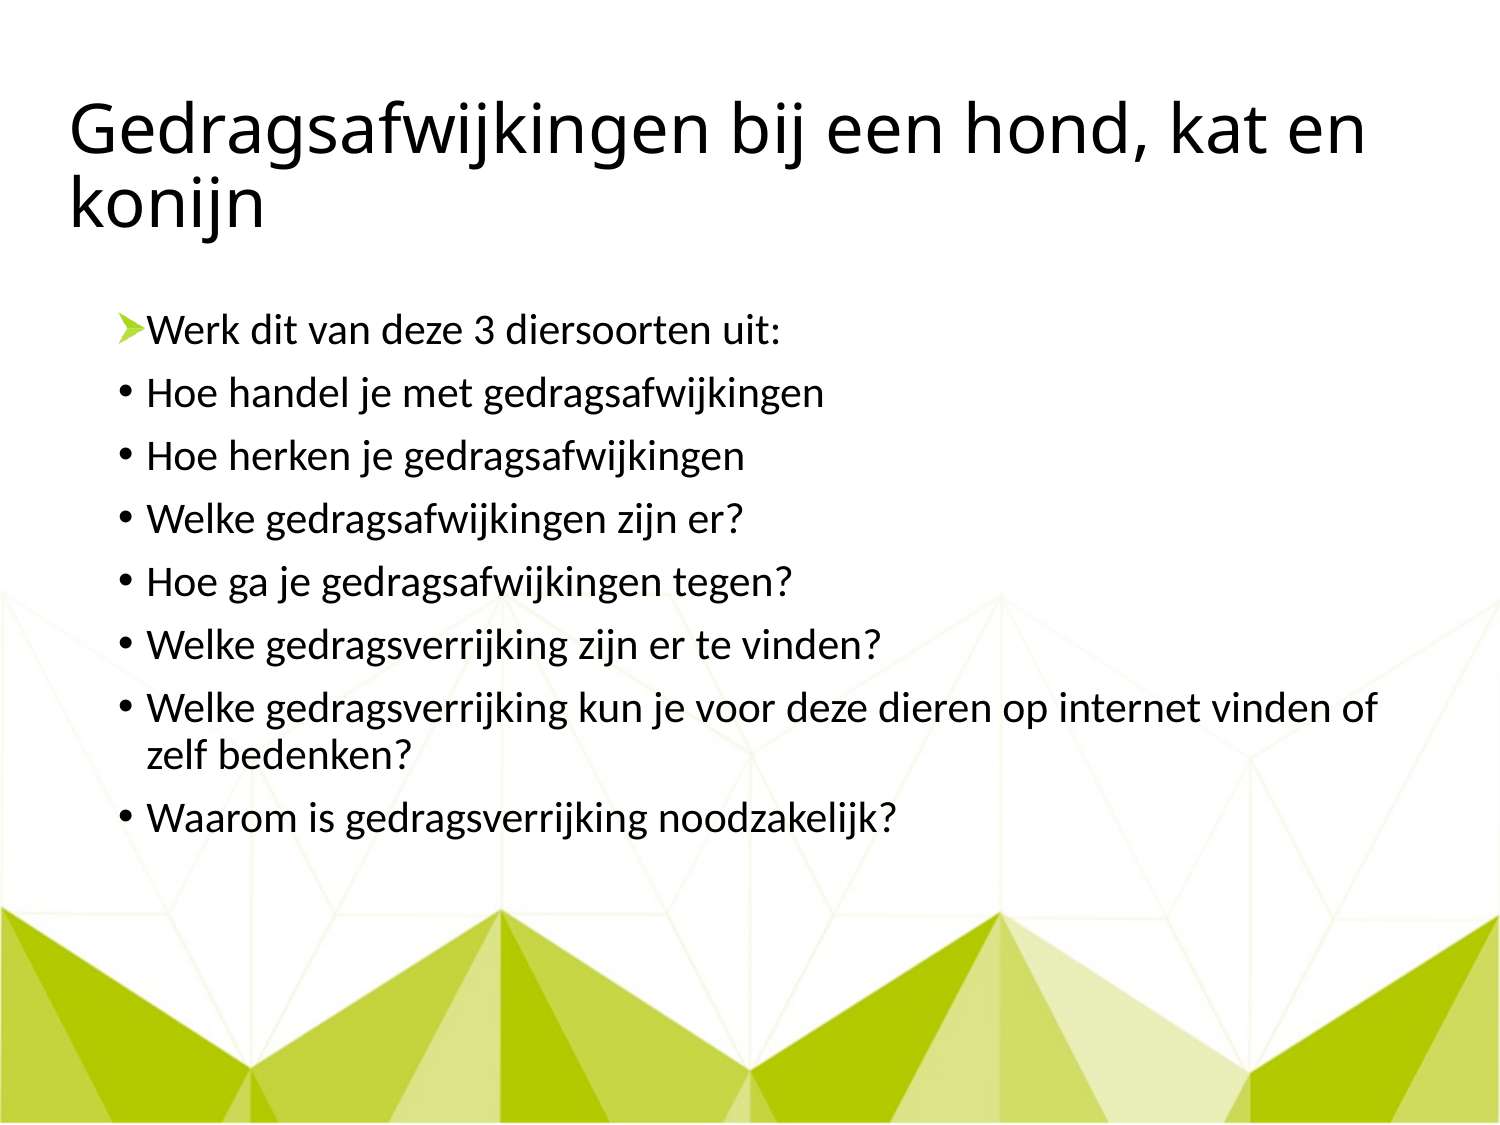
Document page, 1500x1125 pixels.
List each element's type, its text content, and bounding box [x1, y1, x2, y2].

title Gedragsafwijkingen bij een hond, kat en konijn [53, 59, 1397, 278]
picture [0, 0, 1500, 1125]
list Werk dit van deze 3 diersoorten uit: Hoe handel je met gedragsafwijkingen Hoe herken je gedragsafwijkingen Welke gedragsafwijkingen zijn er? Hoe ga je gedragsafwijkingen tegen? Welke gedragsverrijking zijn er te vinden? Welke gedragsverrijking kun je voor deze dieren op internet vinden of zelf bedenken? Waarom is gedragsverrijking noodzakelijk? [103, 299, 1397, 1014]
